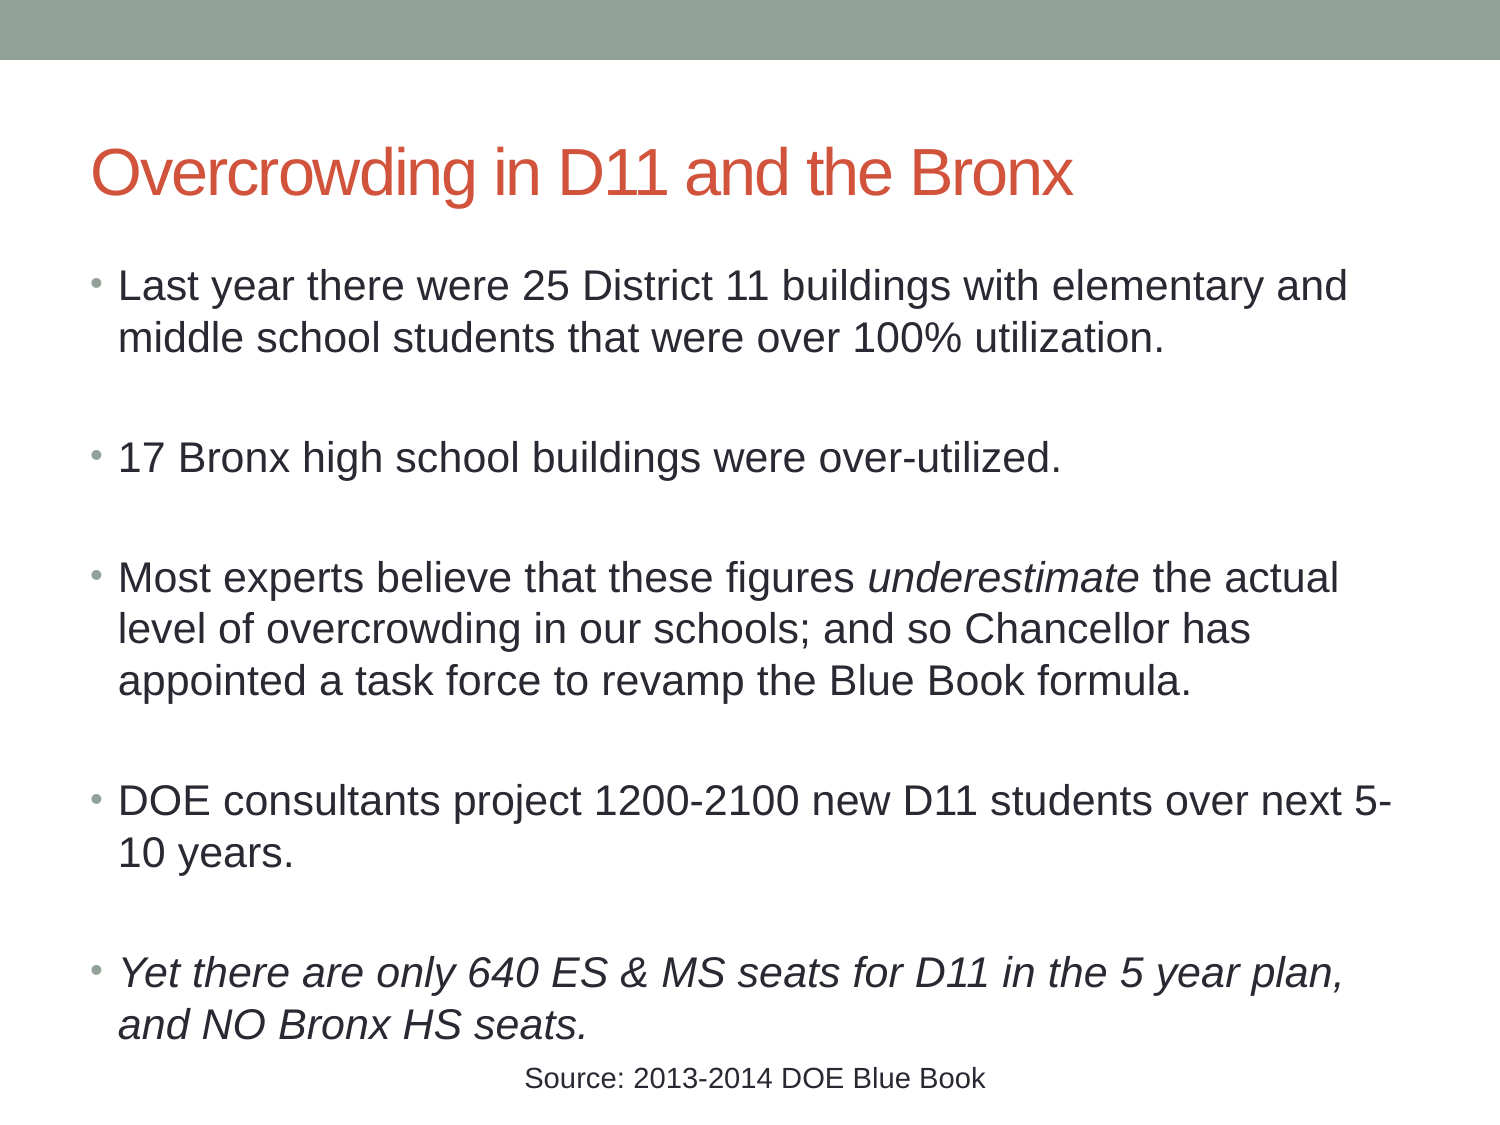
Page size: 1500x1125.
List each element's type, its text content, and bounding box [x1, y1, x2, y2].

list Last year there were 25 District 11 buildings with elementary and middle school students that were over 100% utilization. 17 Bronx high school buildings were over-utilized. Most experts believe that these figures underestimate the actual level of overcrowding in our schools; and so Chancellor has appointed a task force to revamp the Blue Book formula. DOE consultants project 1200-2100 new D11 students over next 5-10 years. Yet there are only 640 ES & MS seats for D11 in the 5 year plan, and NO Bronx HS seats. [75, 249, 1425, 1052]
title Overcrowding in D11 and the Bronx [75, 87, 1425, 249]
text_box Source: 2013-2014 DOE Blue Book [44, 1052, 1467, 1102]
